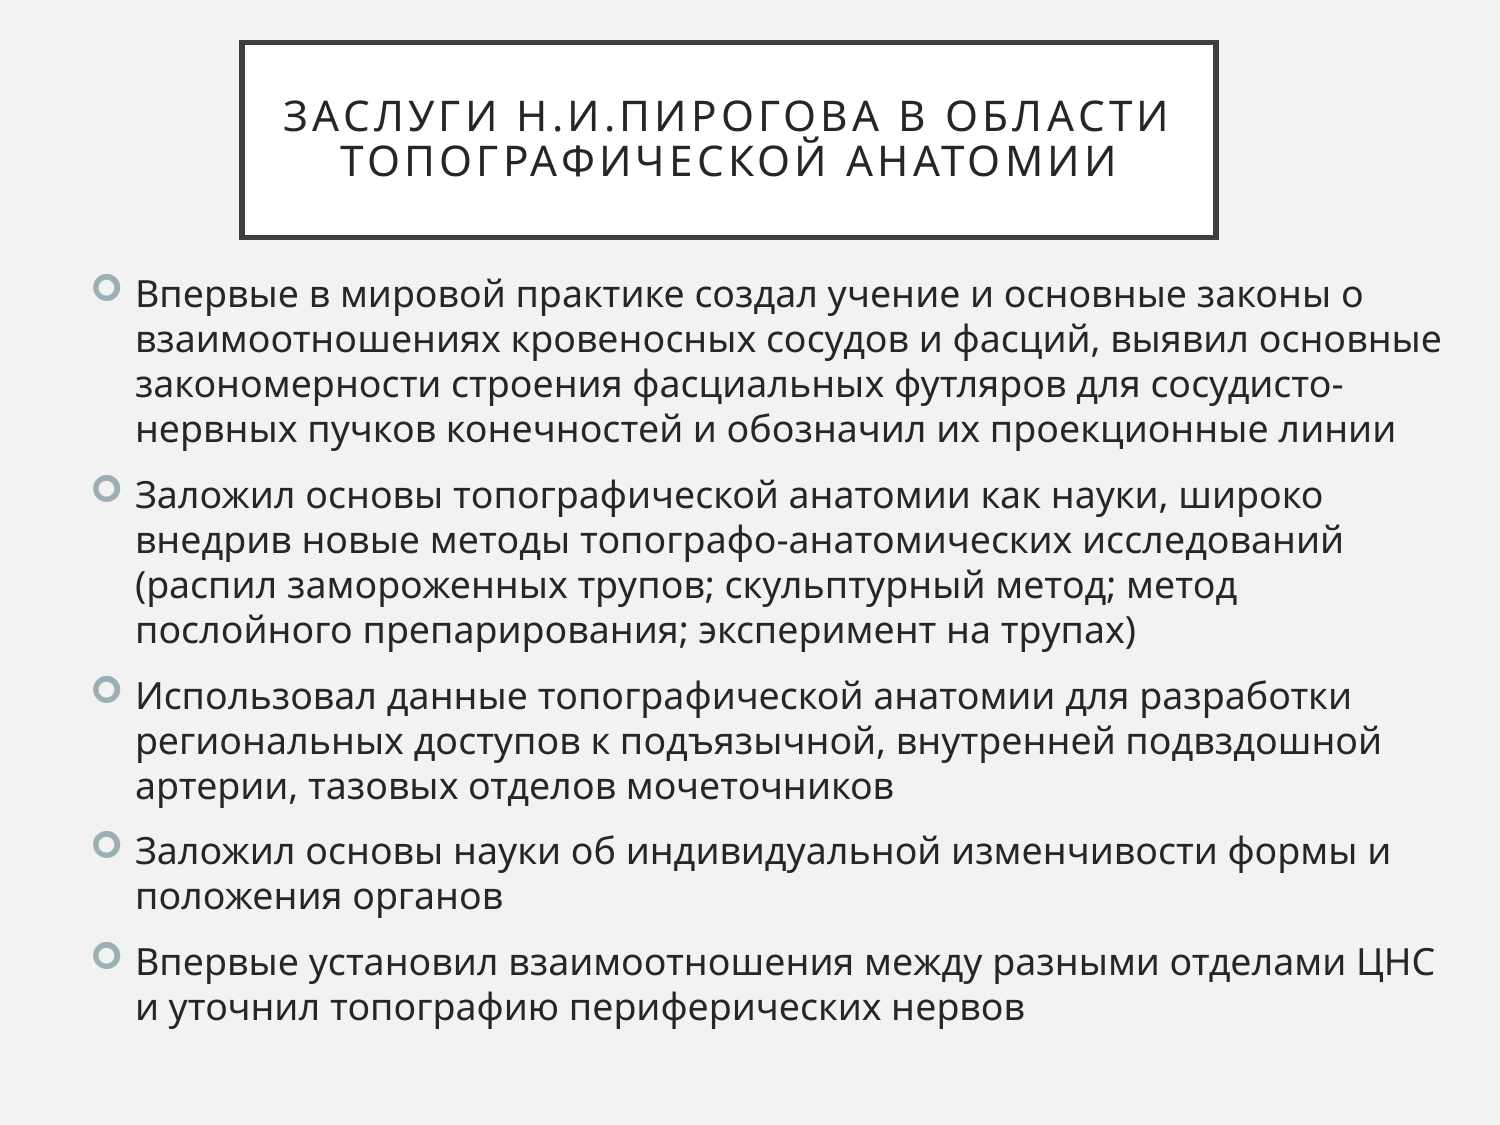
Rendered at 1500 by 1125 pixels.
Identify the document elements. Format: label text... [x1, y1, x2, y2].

title Заслуги Н.И.Пирогова в области топографической анатомии [239, 40, 1219, 240]
list Впервые в мировой практике создал учение и основные законы о взаимоотношениях кровеносных сосудов и фасций, выявил основные закономерности строения фасциальных футляров для сосудисто-нервных пучков конечностей и обозначил их проекционные линии Заложил основы топографической анатомии как науки, широко внедрив новые методы топографо-анатомических исследований (распил замороженных трупов; скульптурный метод; метод послойного препарирования; эксперимент на трупах) Использовал данные топографической анатомии для разработки региональных доступов к подъязычной, внутренней подвздошной артерии, тазовых отделов мочеточников Заложил основы науки об индивидуальной изменчивости формы и положения органов Впервые установил взаимоотношения между разными отделами ЦНС и уточнил топографию периферических нервов [75, 262, 1471, 1125]
